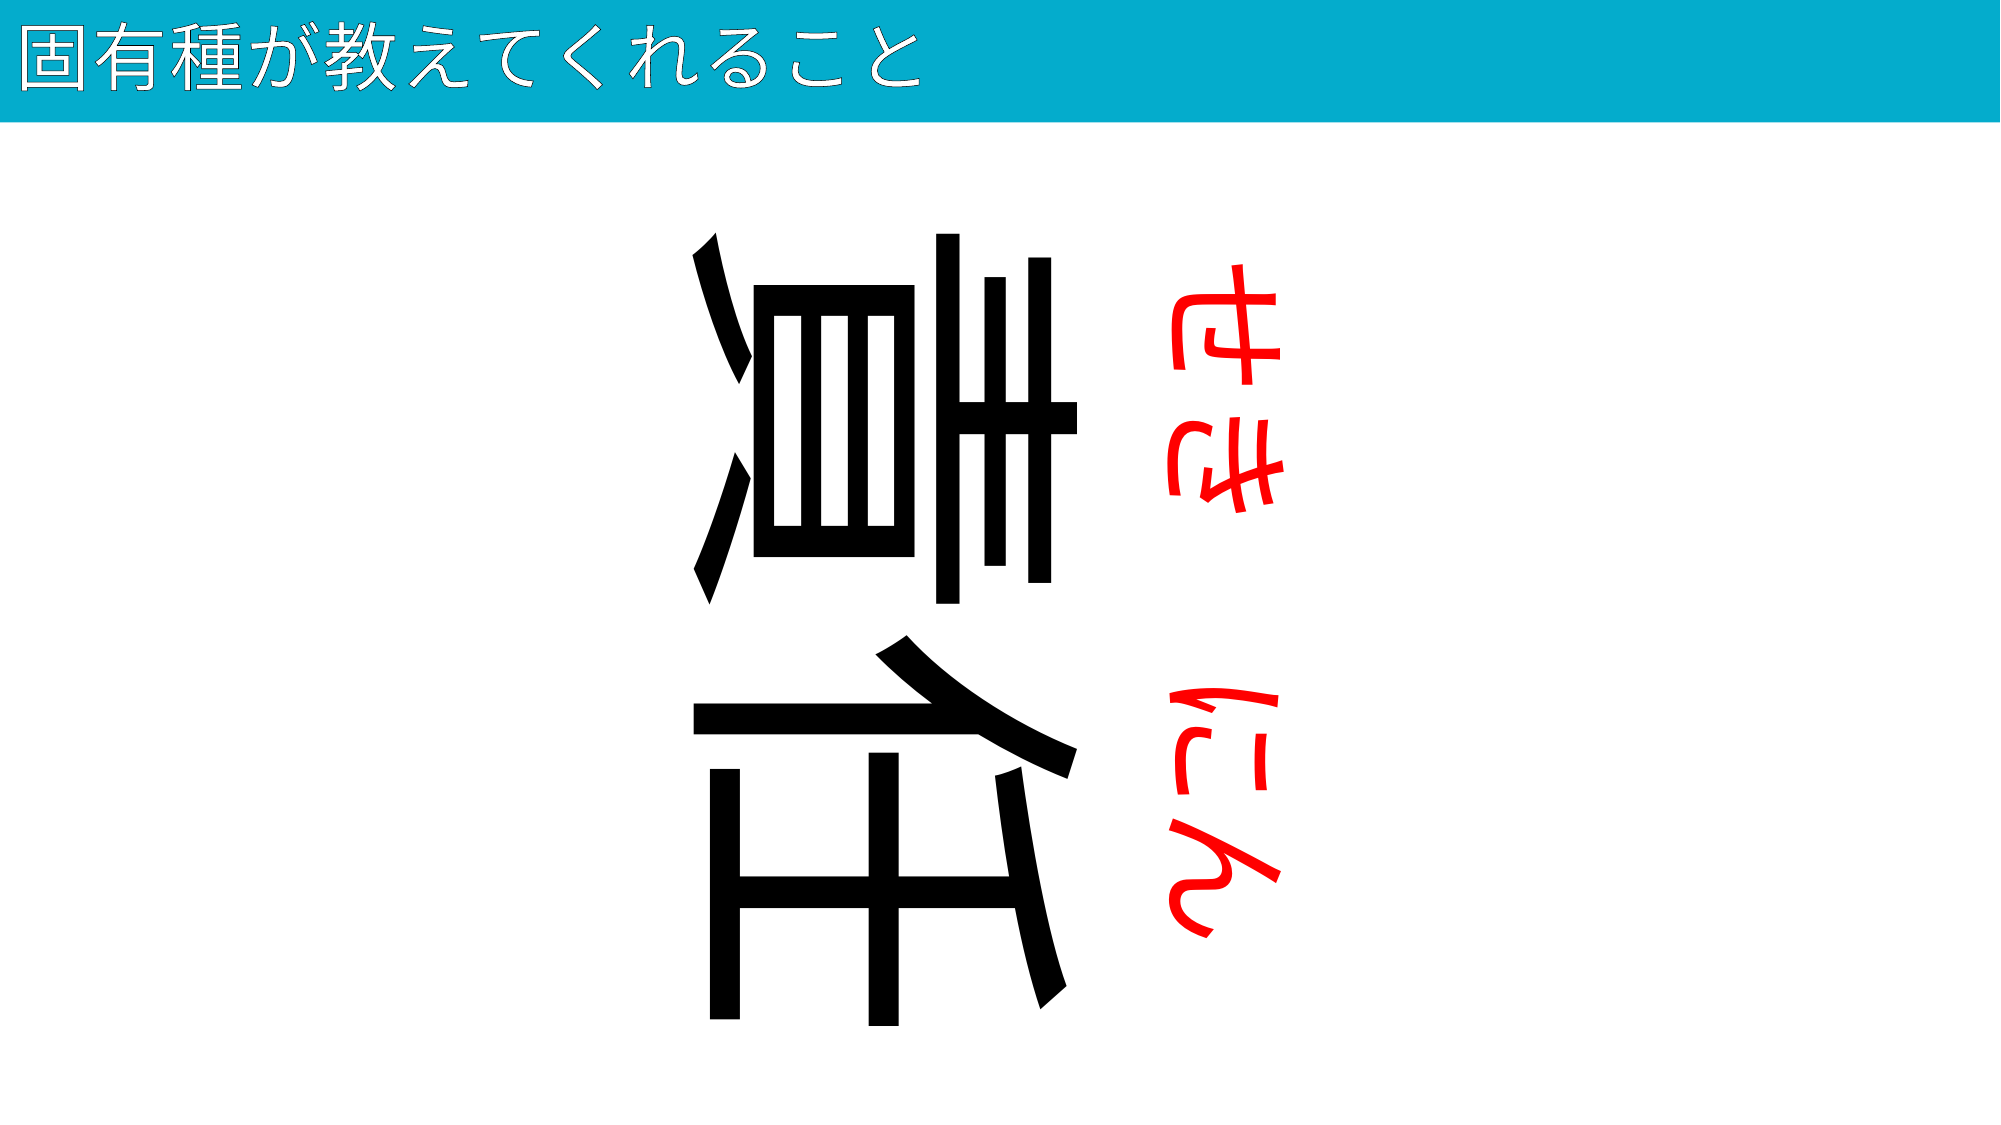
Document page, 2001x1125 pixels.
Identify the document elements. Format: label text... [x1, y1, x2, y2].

title 固有種が教えてくれること [0, 0, 1712, 123]
text_box せき にん [1152, 243, 1320, 954]
text_box 責任 [616, 195, 1152, 1125]
slide_number 41 [1712, 0, 2000, 123]
